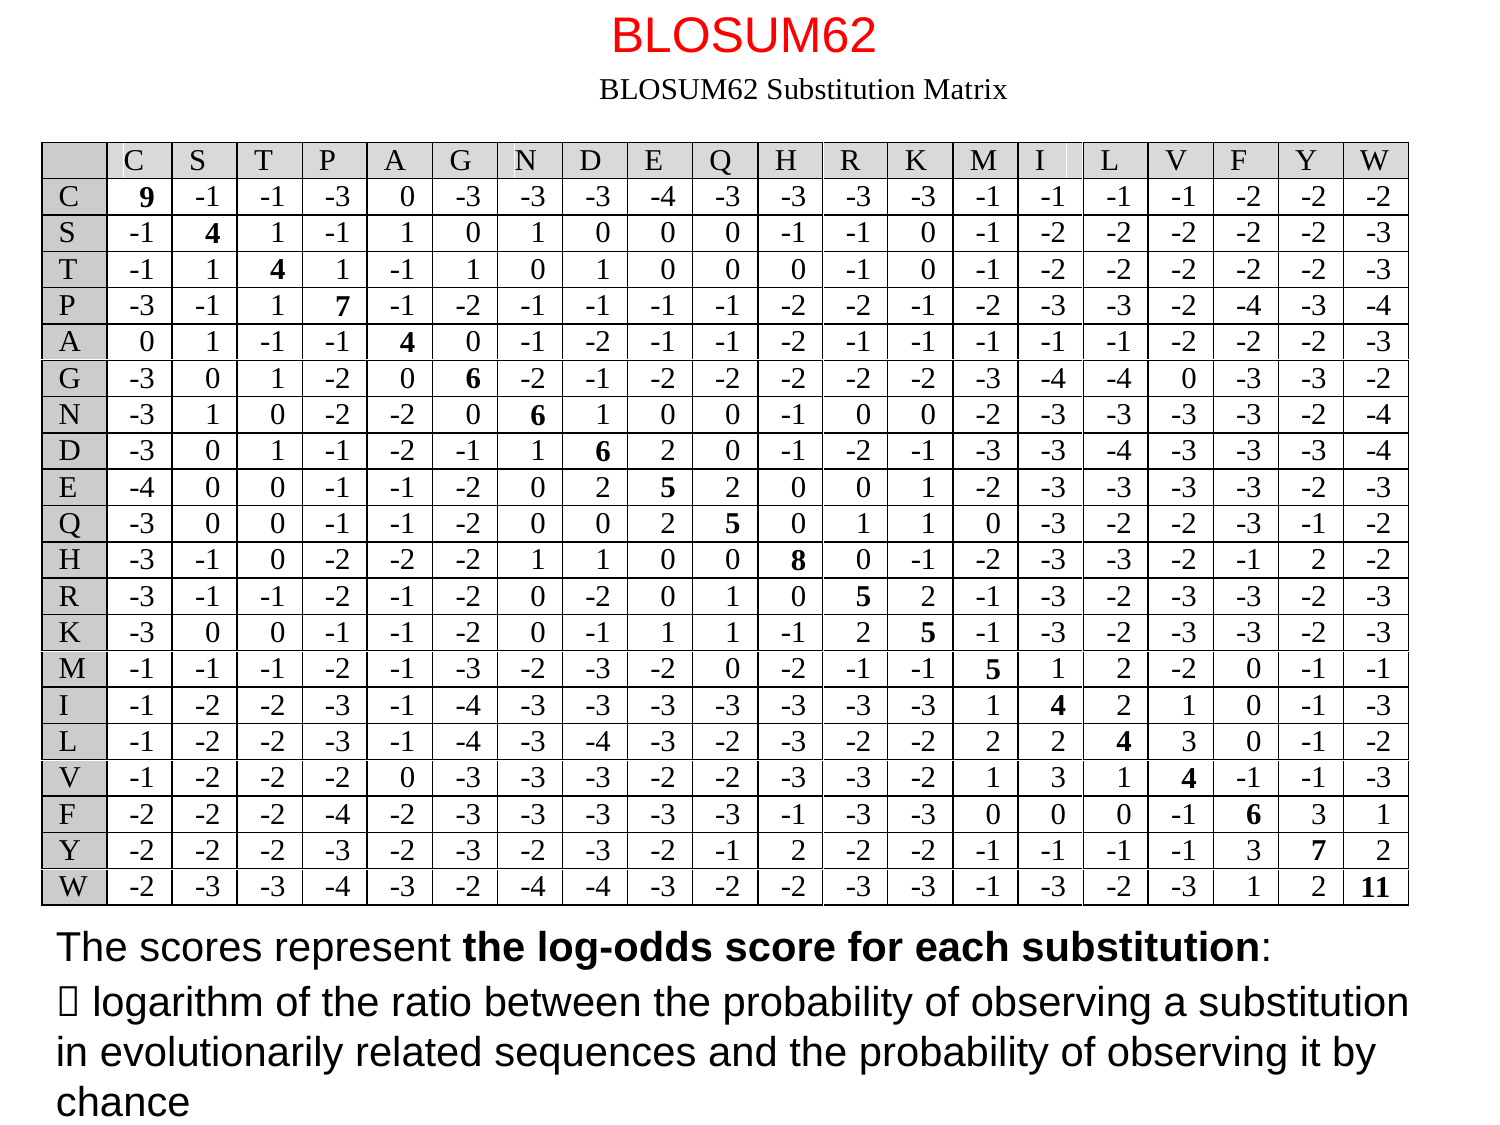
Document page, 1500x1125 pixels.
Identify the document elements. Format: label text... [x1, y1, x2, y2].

text_box The scores represent the log-odds score for each substitution:  logarithm of the ratio between the probability of observing a substitution in evolutionarily related sequences and the probability of observing it by chance [41, 948, 1447, 1125]
picture [40, 71, 1500, 941]
text_box BLOSUM62 [53, 0, 1436, 70]
